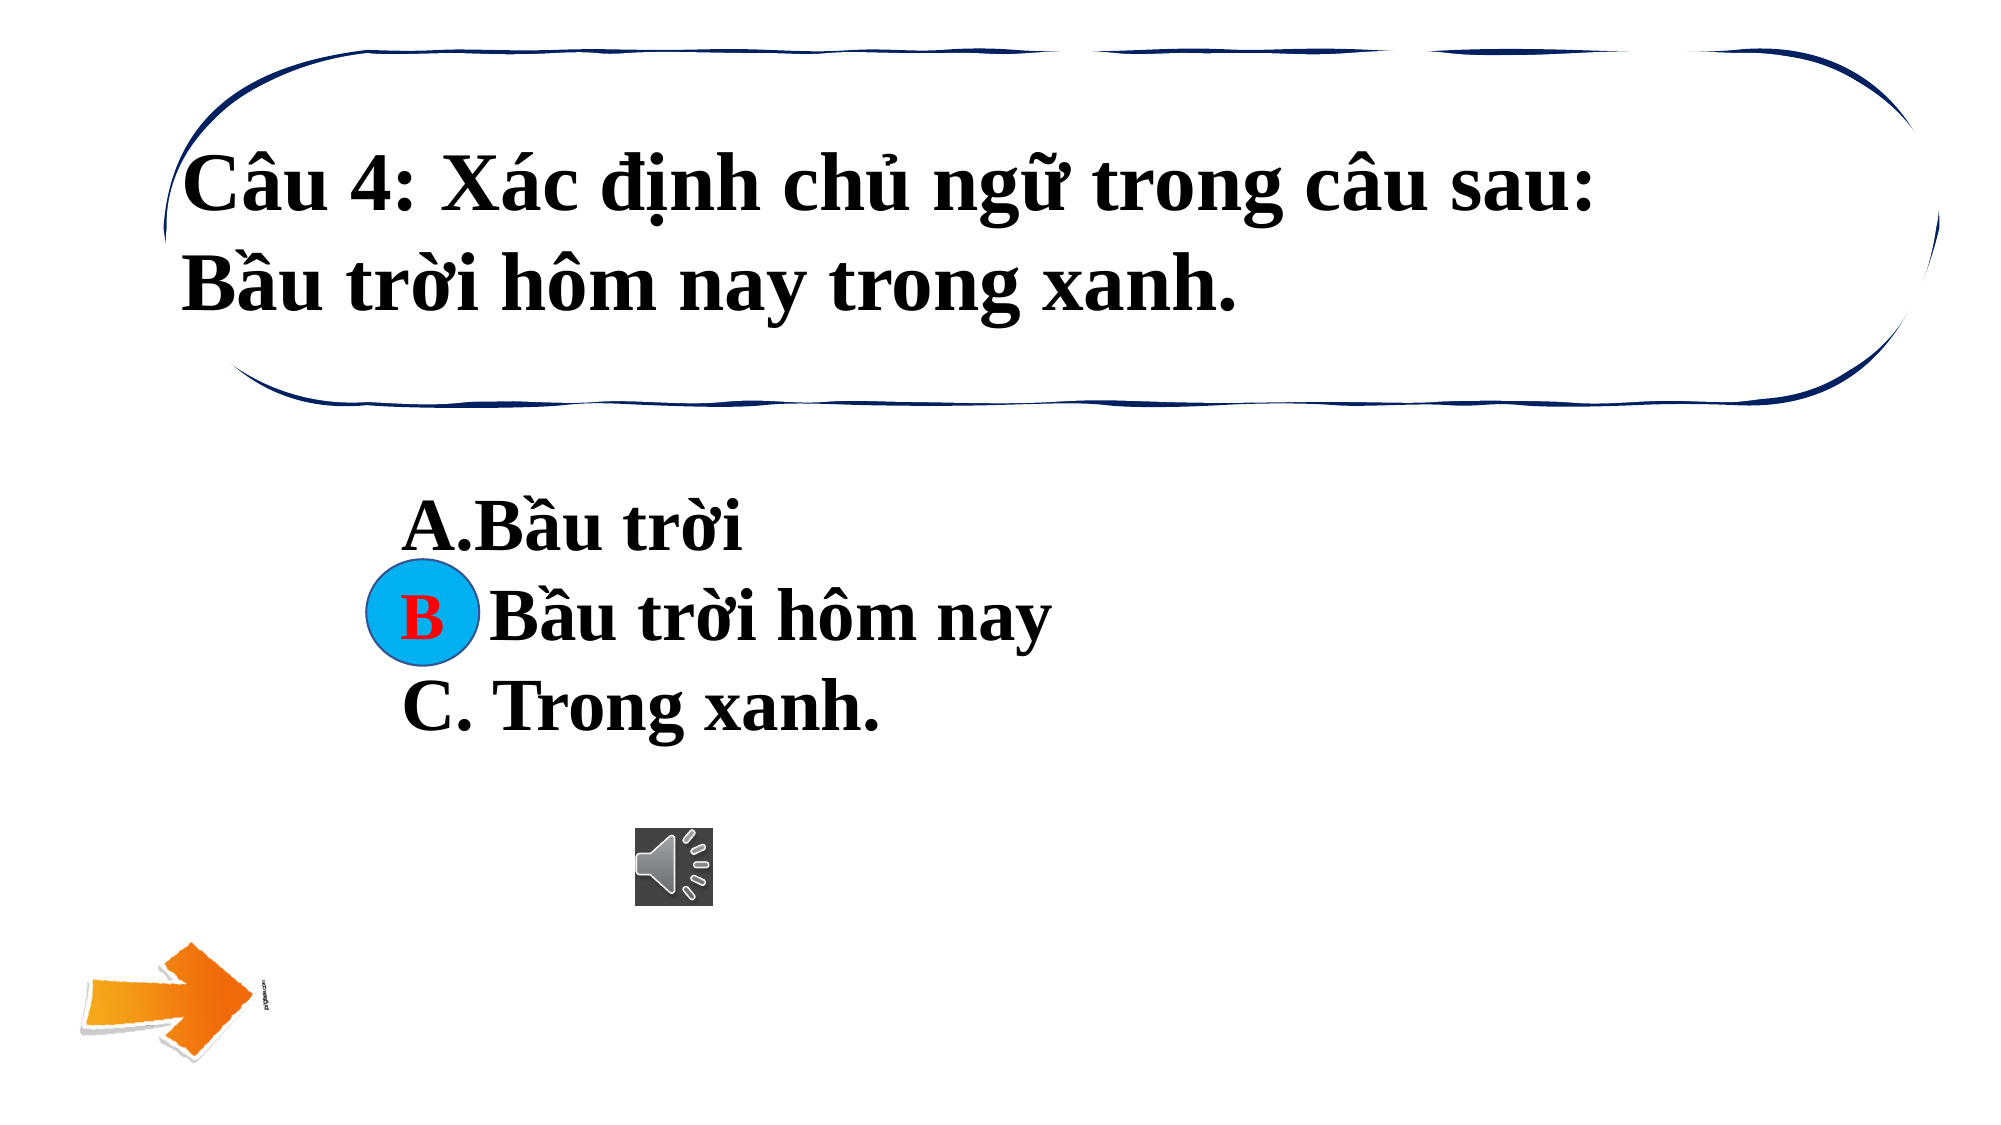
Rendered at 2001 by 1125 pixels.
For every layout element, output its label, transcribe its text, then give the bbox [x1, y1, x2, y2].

text_box Bầu trời B. Bầu trời hôm nay C. Trong xanh. [386, 468, 1858, 754]
picture [51, 887, 284, 1120]
text_box Câu 4: Xác định chủ ngữ trong câu sau: Bầu trời hôm nay trong xanh. [165, 50, 1940, 406]
picture [634, 826, 715, 907]
text_box B [365, 558, 481, 667]
